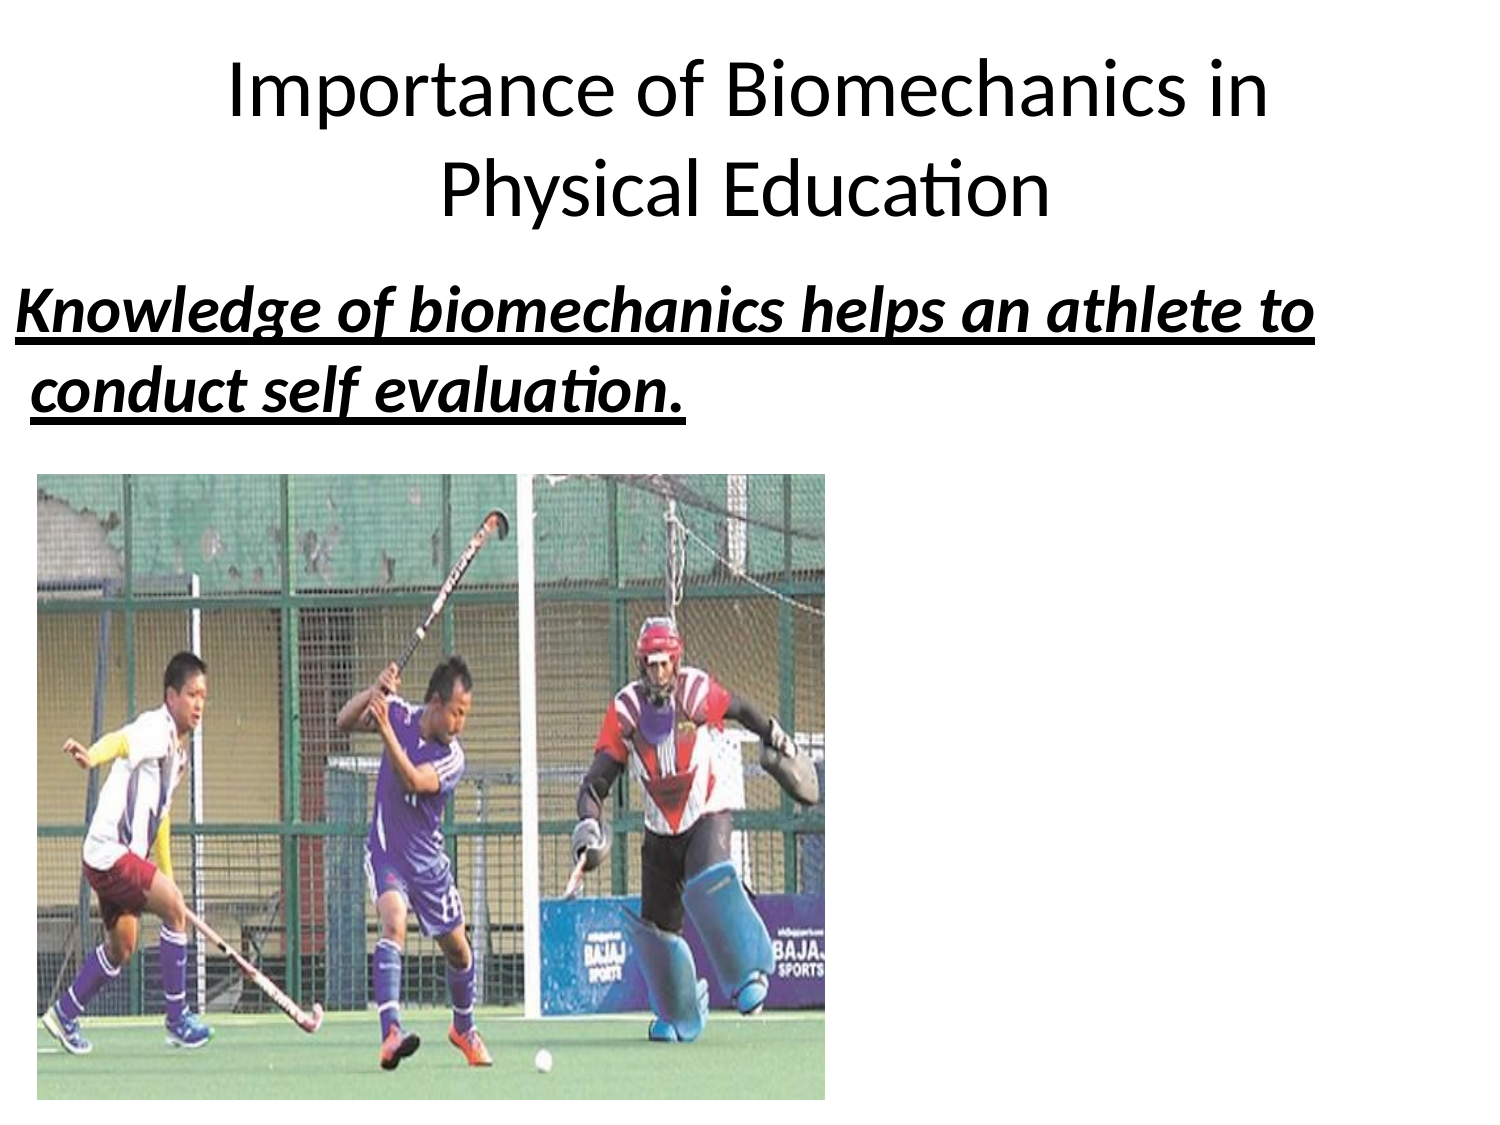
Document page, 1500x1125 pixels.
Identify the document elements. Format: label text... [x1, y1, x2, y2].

text_box Knowledge of biomechanics helps an athlete to conduct self evaluation. [12, 263, 1319, 426]
picture [37, 474, 826, 1101]
title Importance of Biomechanics in Physical Education [122, 31, 1378, 234]
